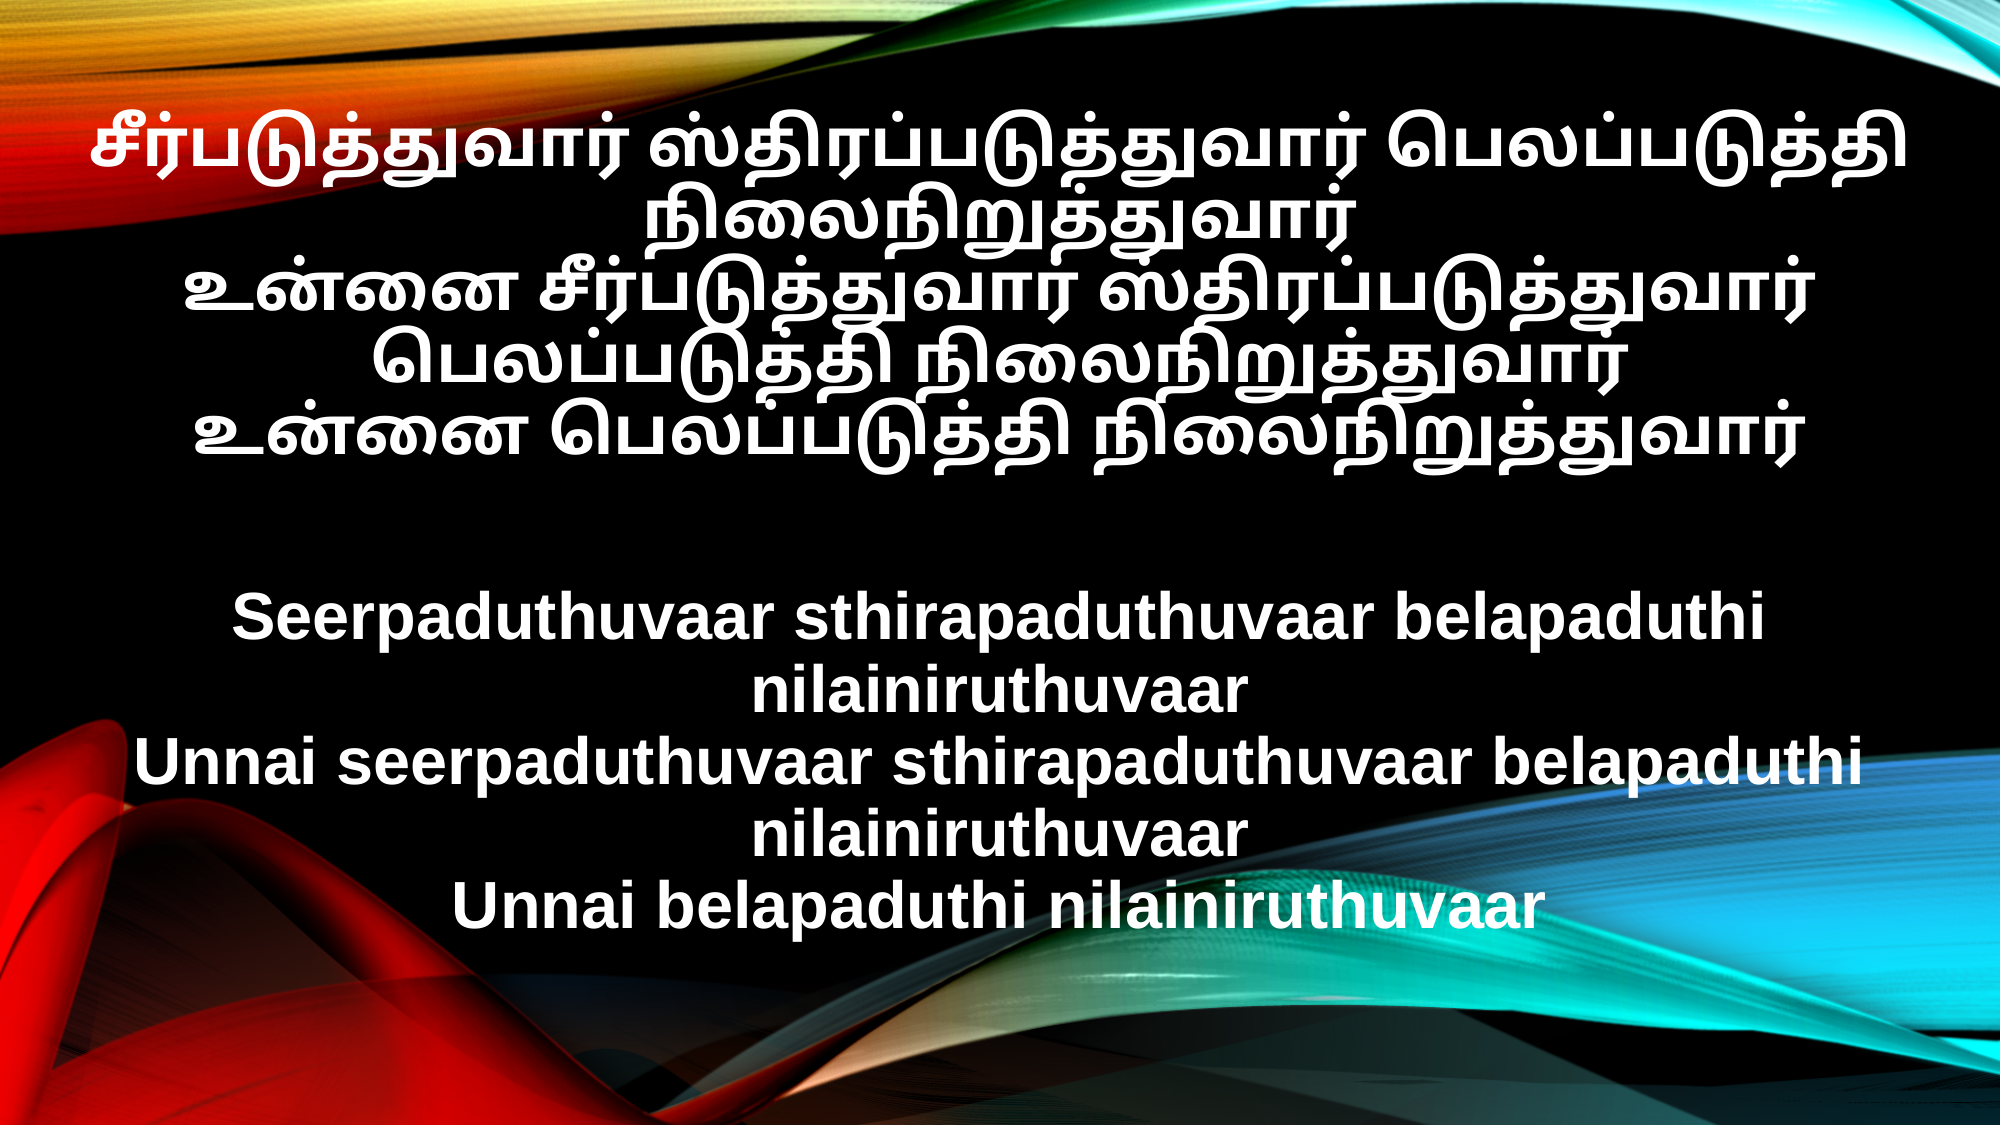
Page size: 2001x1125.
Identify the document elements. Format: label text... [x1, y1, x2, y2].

subtitle சீர்படுத்துவார் ஸ்திரப்படுத்துவார் பெலப்படுத்தி நிலைநிறுத்துவார் உன்னை சீர்படுத்துவார் ஸ்திரப்படுத்துவார் பெலப்படுத்தி நிலைநிறுத்துவார் உன்னை பெலப்படுத்தி நிலைநிறுத்துவார் Seerpaduthuvaar sthirapaduthuvaar belapaduthi nilainiruthuvaar Unnai seerpaduthuvaar sthirapaduthuvaar belapaduthi nilainiruthuvaar Unnai belapaduthi nilainiruthuvaar [0, 0, 2000, 1125]
